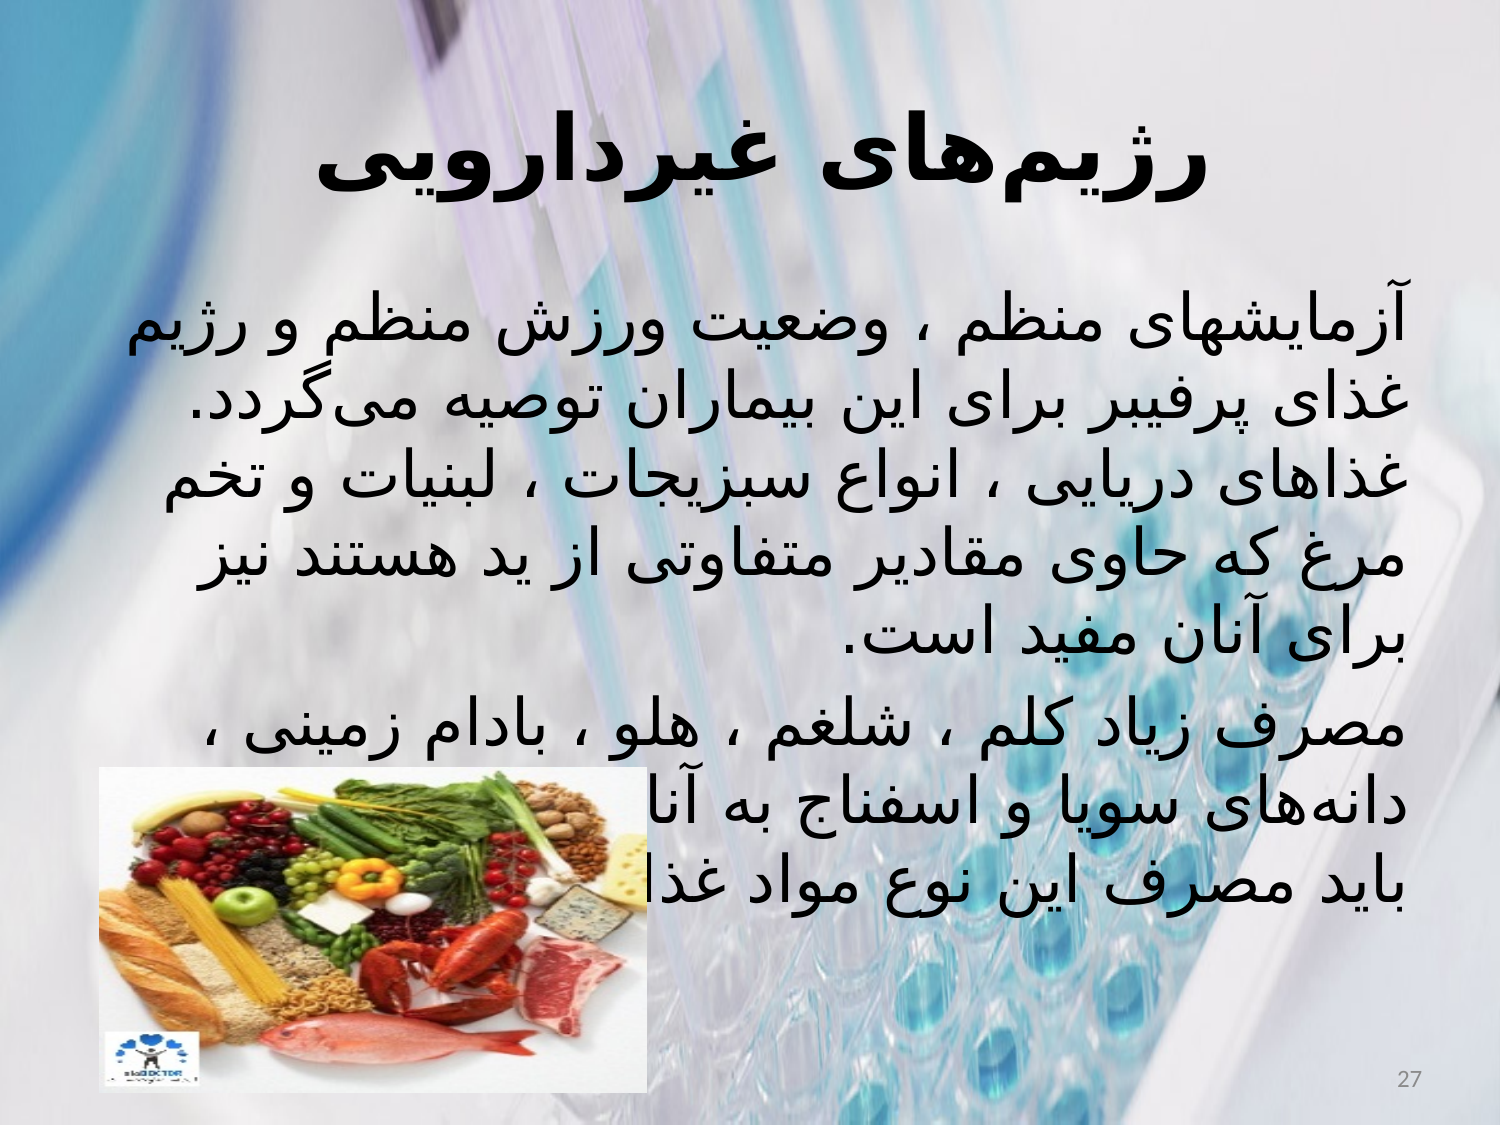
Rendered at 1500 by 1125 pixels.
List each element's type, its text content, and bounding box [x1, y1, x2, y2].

slide_number 27 [1087, 1047, 1438, 1108]
title رژیم‌های غیردارویی [87, 50, 1438, 238]
list آزمایشهای منظم ، وضعیت ورزش منظم و رژیم غذای پرفیبر برای این بیماران توصیه می‌گردد. غذاهای دریایی ، انواع سبزیجات ، لبنیات و تخم مرغ که حاوی مقادیر متفاوتی از ید هستند نیز برای آنان مفید است. مصرف زیاد کلم ، شلغم ، هلو ، بادام زمینی ، دانه‌های سویا و اسفناج به آنان توصیه نمی‌شود و باید مصرف این نوع مواد غذایی را محدود نمایید. [75, 267, 1425, 1010]
picture [0, 0, 1500, 1125]
